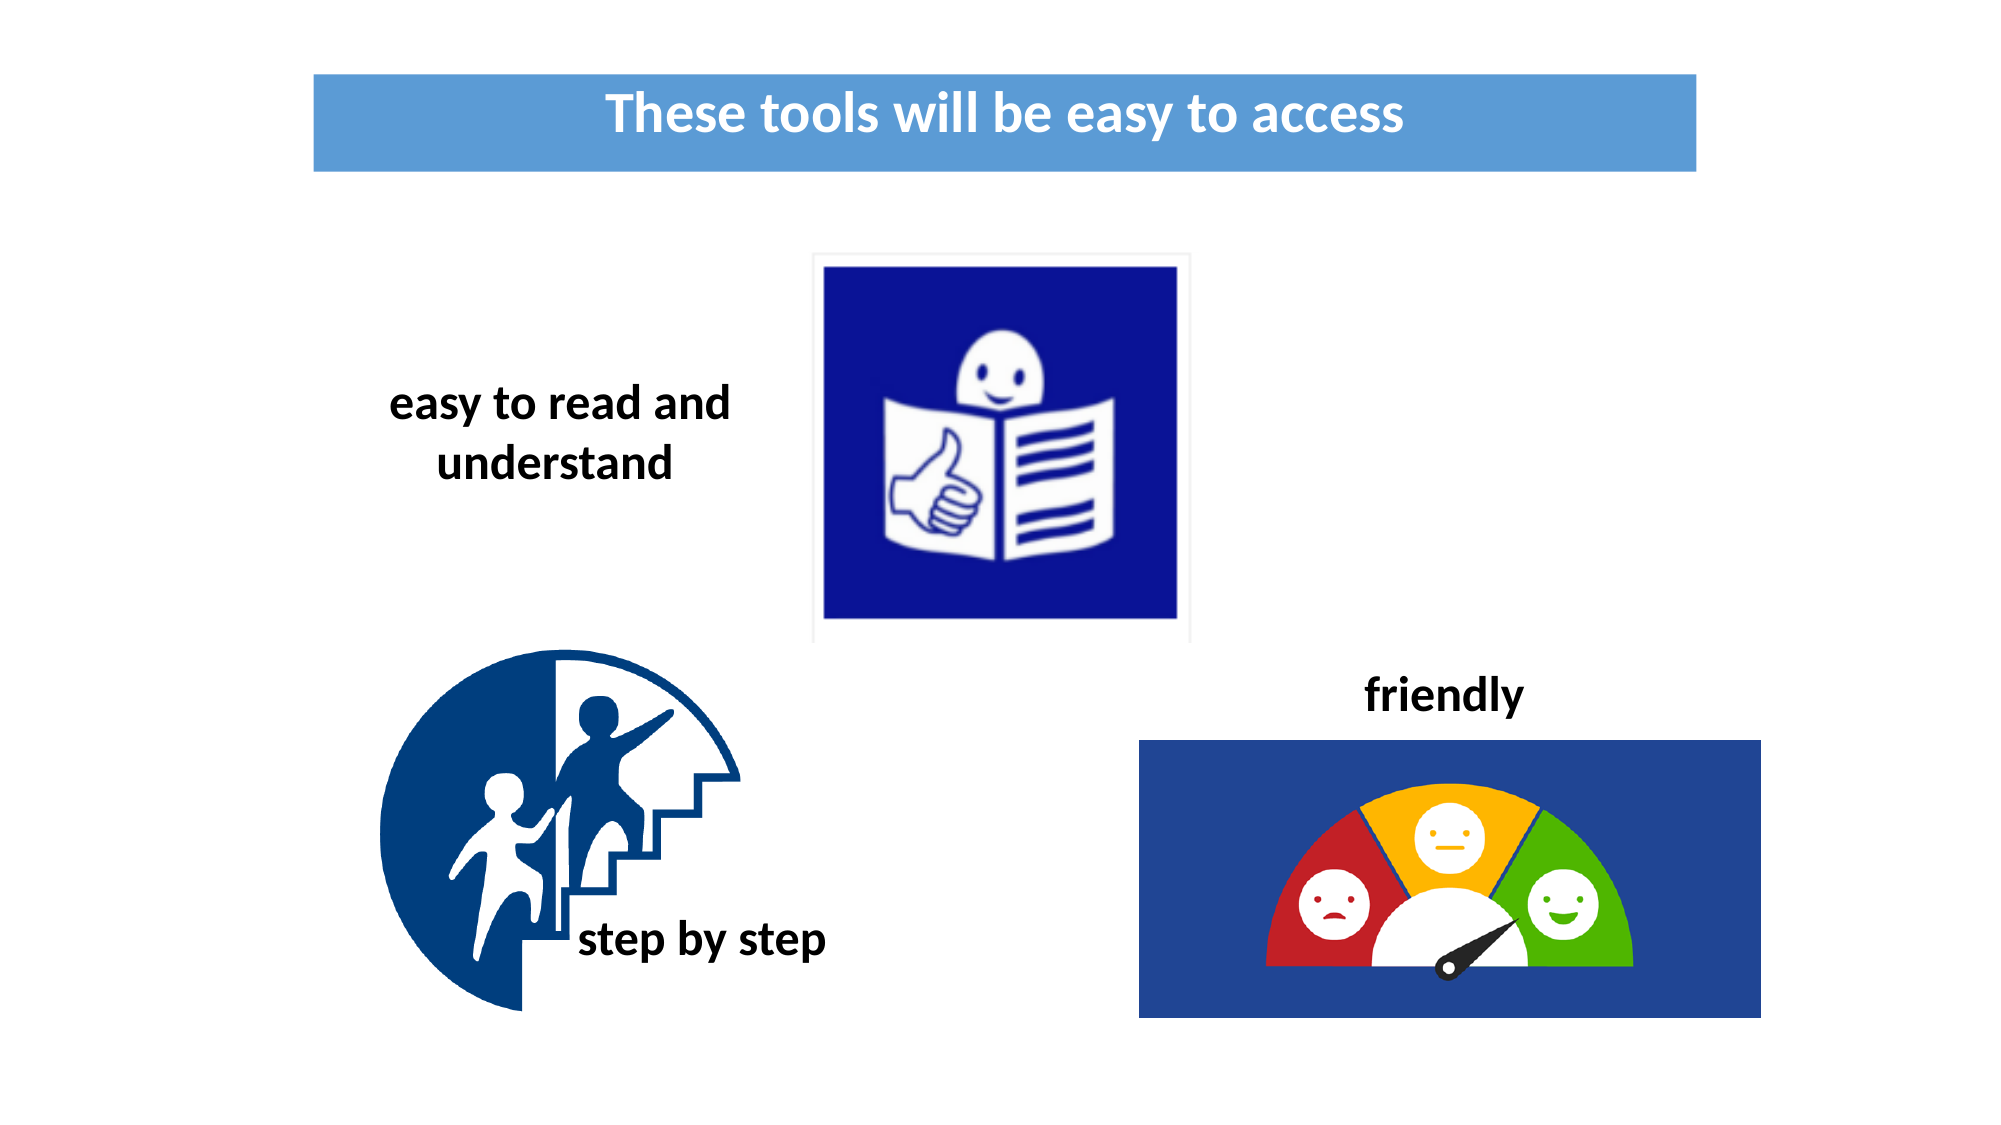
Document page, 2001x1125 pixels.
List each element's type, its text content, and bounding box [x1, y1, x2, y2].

text_box These tools will be easy to access [313, 74, 1697, 172]
picture [808, 251, 1199, 644]
text_box step by step [751, 897, 1004, 973]
picture [1139, 740, 1761, 1018]
picture [370, 643, 751, 1018]
text_box easy to read and understand [264, 361, 808, 497]
text_box friendly [1154, 653, 1746, 729]
